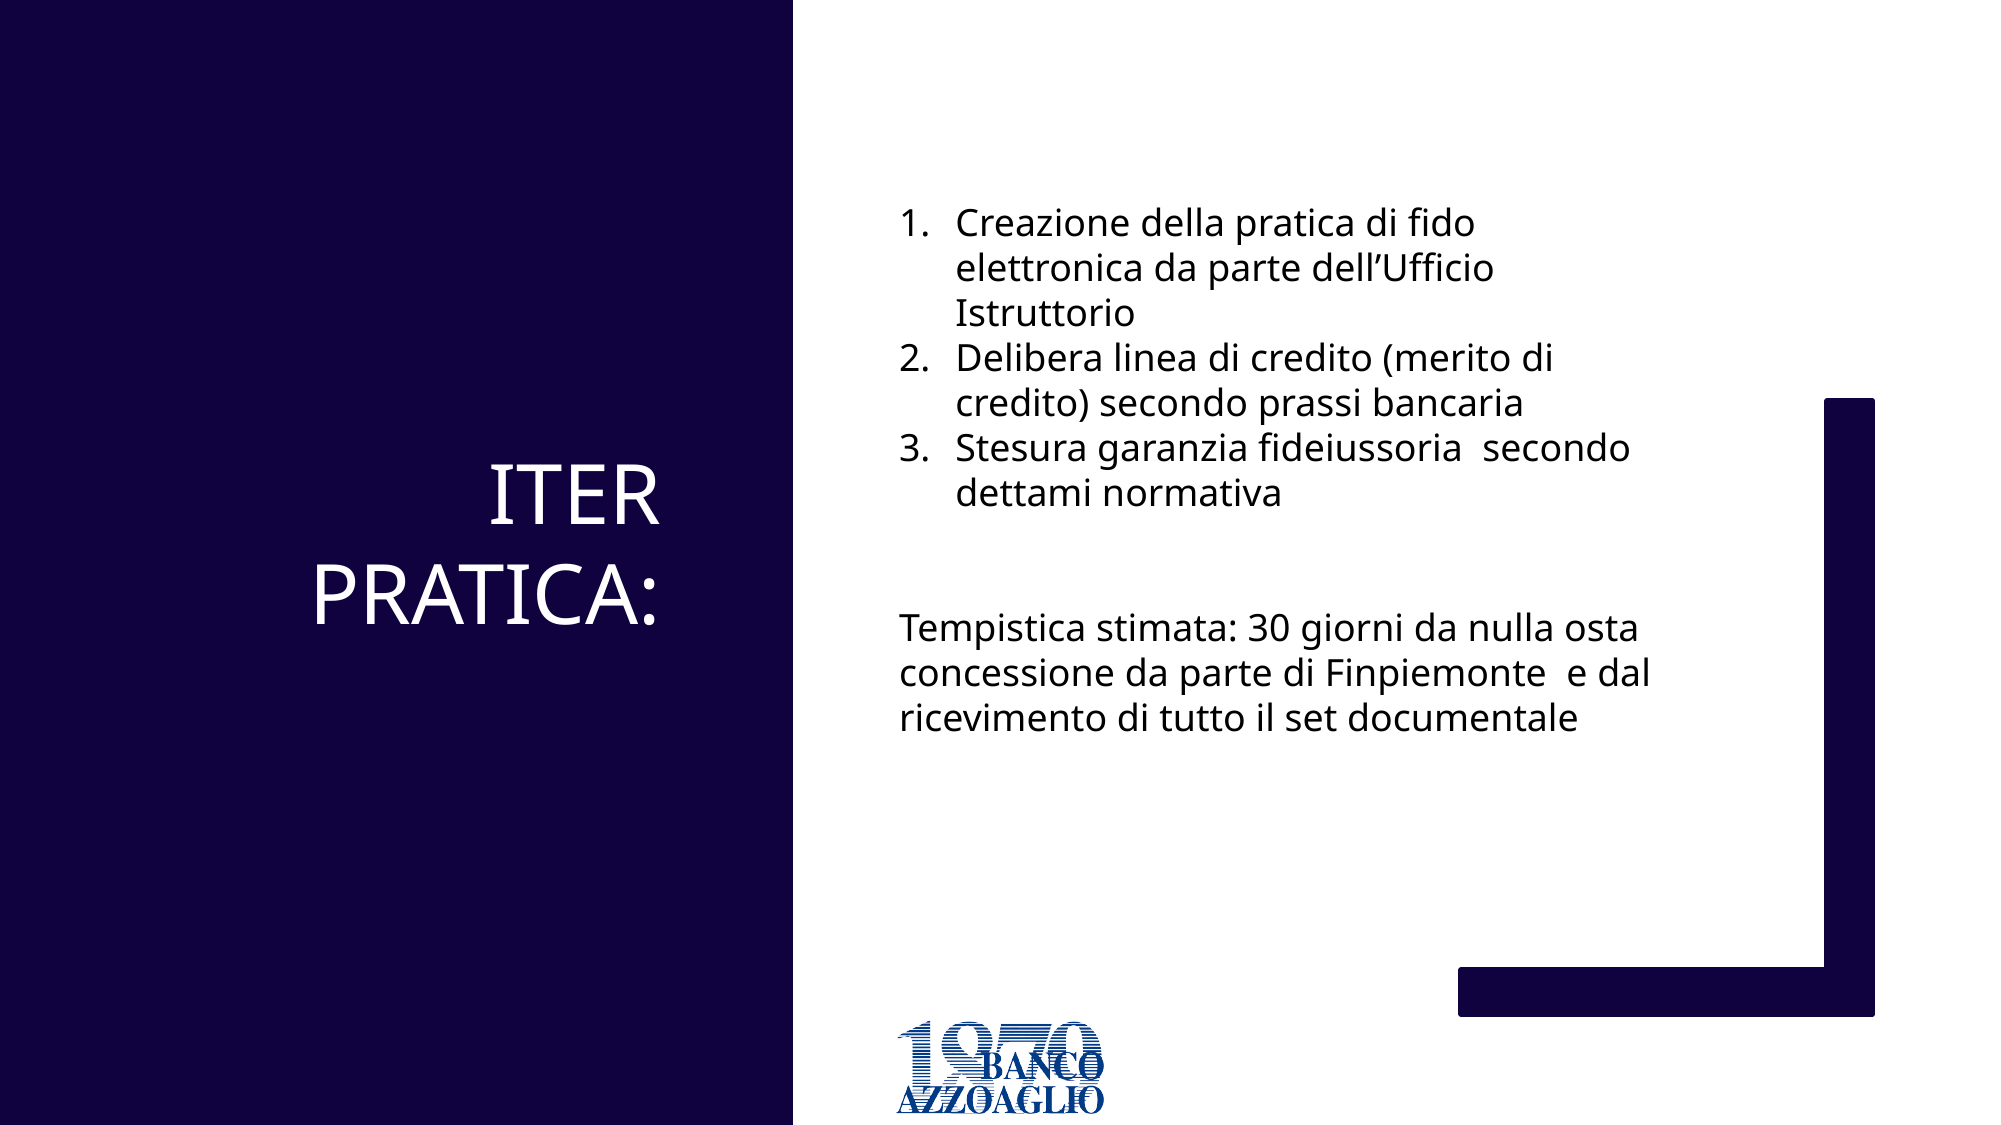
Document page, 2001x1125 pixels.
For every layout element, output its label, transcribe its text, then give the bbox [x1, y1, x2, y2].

text_box [1824, 398, 1875, 974]
text_box [0, 0, 793, 1125]
text_box Creazione della pratica di fido elettronica da parte dell’Ufficio Istruttorio Delibera linea di credito (merito di credito) secondo prassi bancaria Stesura garanzia fideiussoria secondo dettami normativa Tempistica stimata: 30 giorni da nulla osta concessione da parte di Finpiemonte e dal ricevimento di tutto il set documentale [884, 191, 1675, 792]
text_box [1458, 967, 1875, 1017]
picture [884, 1009, 1116, 1125]
text_box ITER PRATICA: [114, 433, 676, 649]
